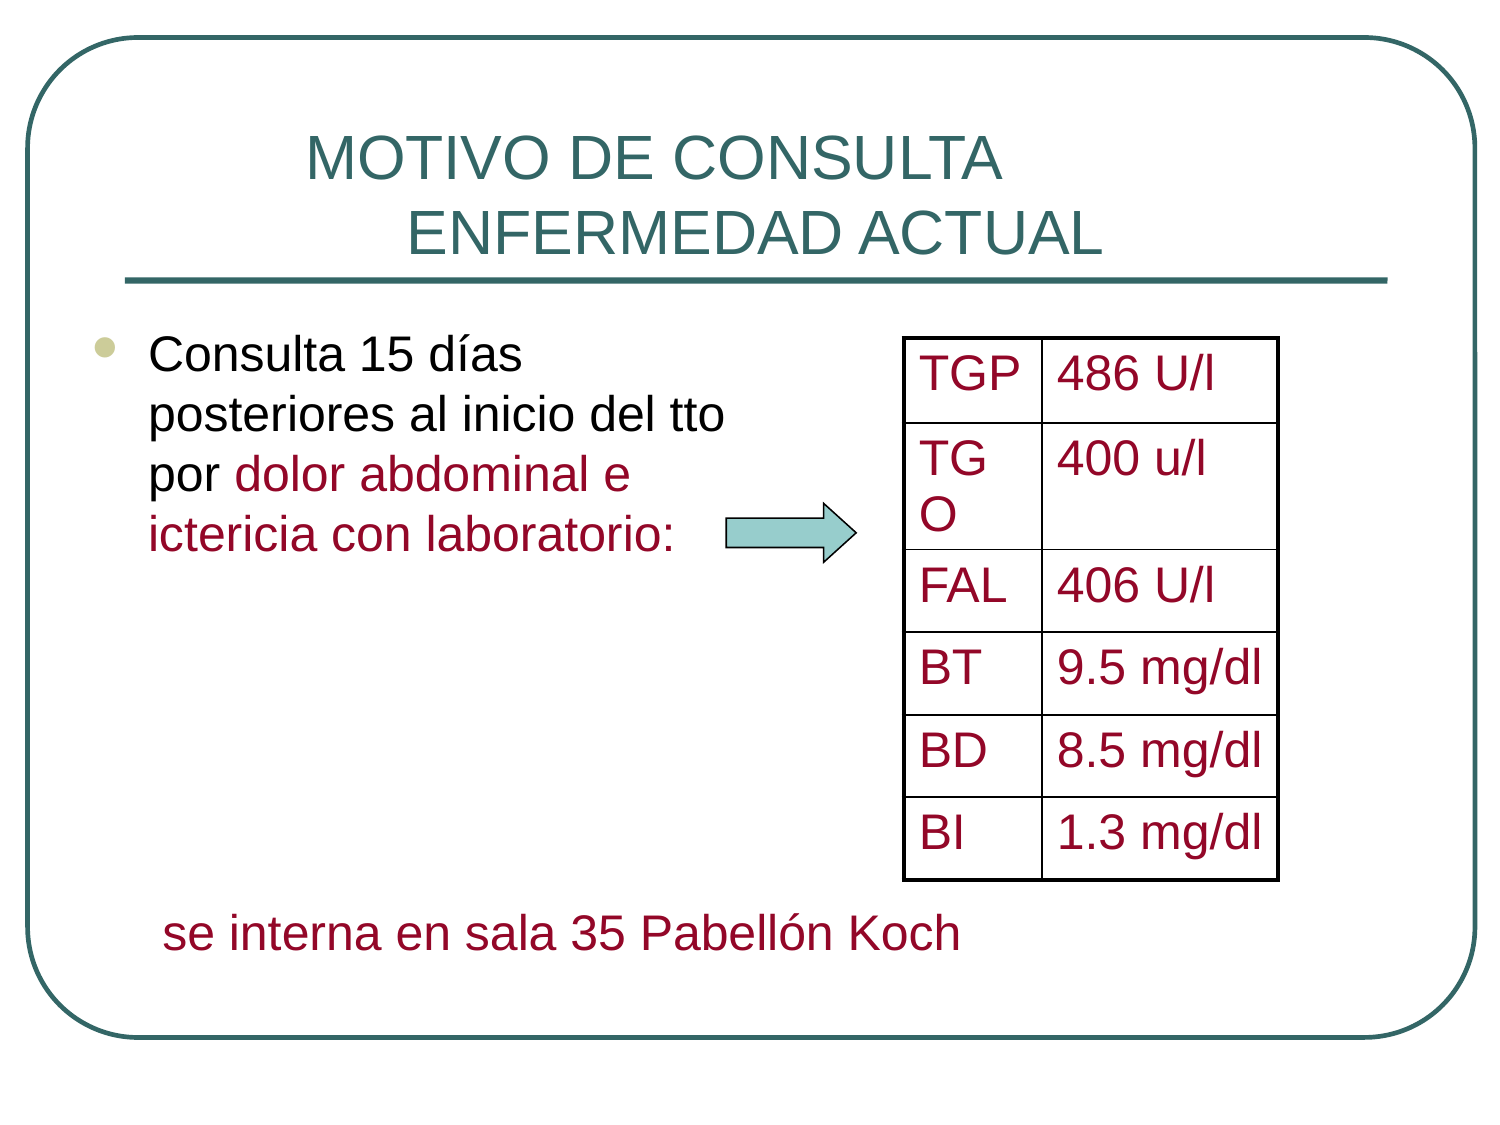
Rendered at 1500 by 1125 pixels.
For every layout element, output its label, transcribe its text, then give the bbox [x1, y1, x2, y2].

table_cell 400 u/l [1043, 424, 1276, 549]
title MOTIVO DE CONSULTA ENFERMEDAD ACTUAL [124, 87, 1388, 276]
table_cell 9.5 mg/dl [1043, 633, 1276, 714]
table_cell 406 U/l [1043, 550, 1276, 631]
table_cell FAL [906, 550, 1041, 631]
table_cell BD [906, 716, 1041, 796]
table_cell BT [906, 633, 1041, 714]
text_box [726, 503, 857, 563]
table_cell 8.5 mg/dl [1043, 716, 1276, 796]
table_cell BI [906, 798, 1041, 878]
table_cell TGO [906, 424, 1041, 549]
table_header 486 U/l [1043, 340, 1276, 422]
table_cell 1.3 mg/dl [1043, 798, 1276, 878]
text_box se interna en sala 35 Pabellón Koch [147, 893, 1069, 1041]
table_header TGP [906, 340, 1041, 422]
list Consulta 15 días posteriores al inicio del tto por dolor abdominal e ictericia con laboratorio: [76, 314, 797, 978]
